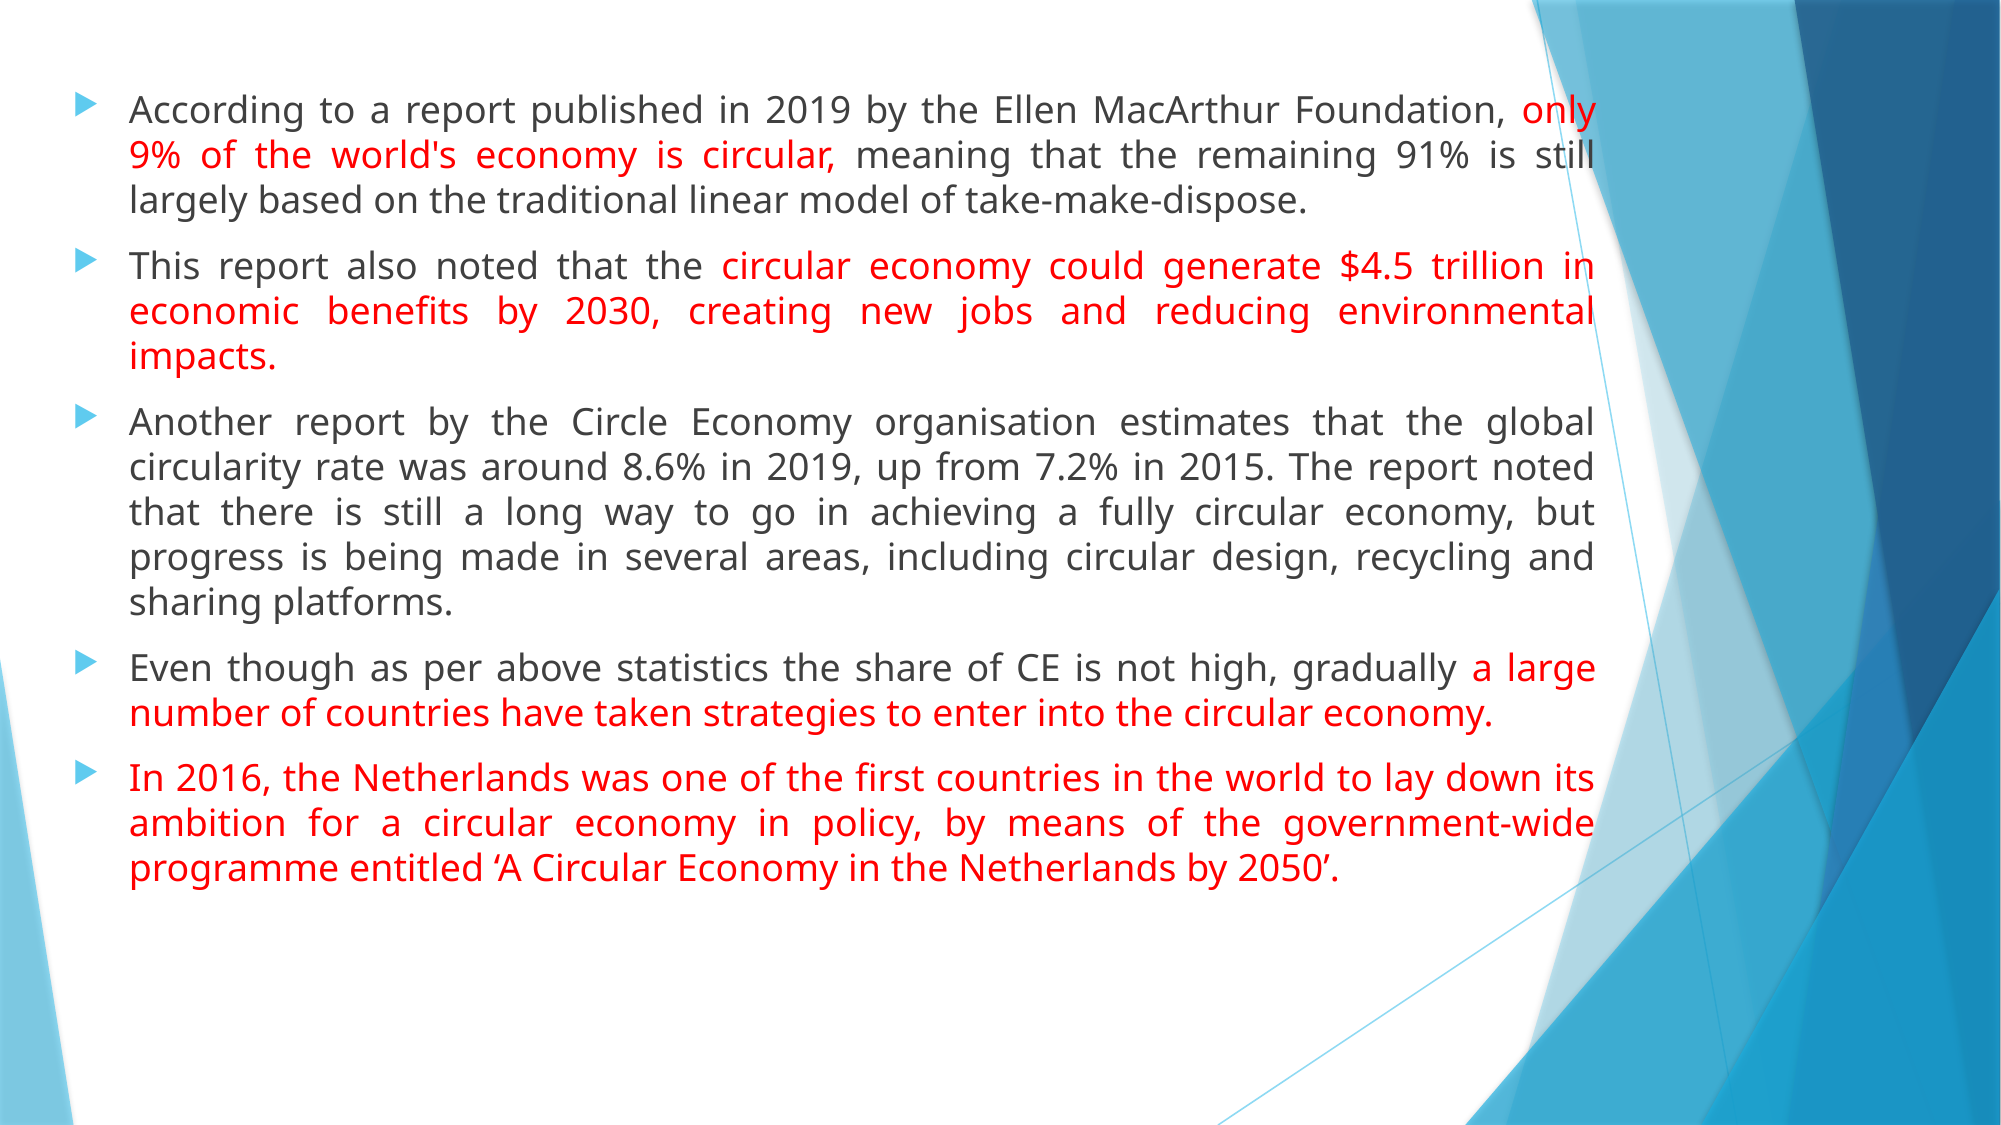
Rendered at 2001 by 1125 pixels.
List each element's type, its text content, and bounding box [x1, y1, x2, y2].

list According to a report published in 2019 by the Ellen MacArthur Foundation, only 9% of the world's economy is circular, meaning that the remaining 91% is still largely based on the traditional linear model of take-make-dispose. This report also noted that the circular economy could generate $4.5 trillion in economic benefits by 2030, creating new jobs and reducing environmental impacts. Another report by the Circle Economy organisation estimates that the global circularity rate was around 8.6% in 2019, up from 7.2% in 2015. The report noted that there is still a long way to go in achieving a fully circular economy, but progress is being made in several areas, including circular design, recycling and sharing platforms. Even though as per above statistics the share of CE is not high, gradually a large number of countries have taken strategies to enter into the circular economy. In 2016, the Netherlands was one of the first countries in the world to lay down its ambition for a circular economy in policy, by means of the government-wide programme entitled ‘A Circular Economy in the Netherlands by 2050’. [57, 78, 1612, 991]
